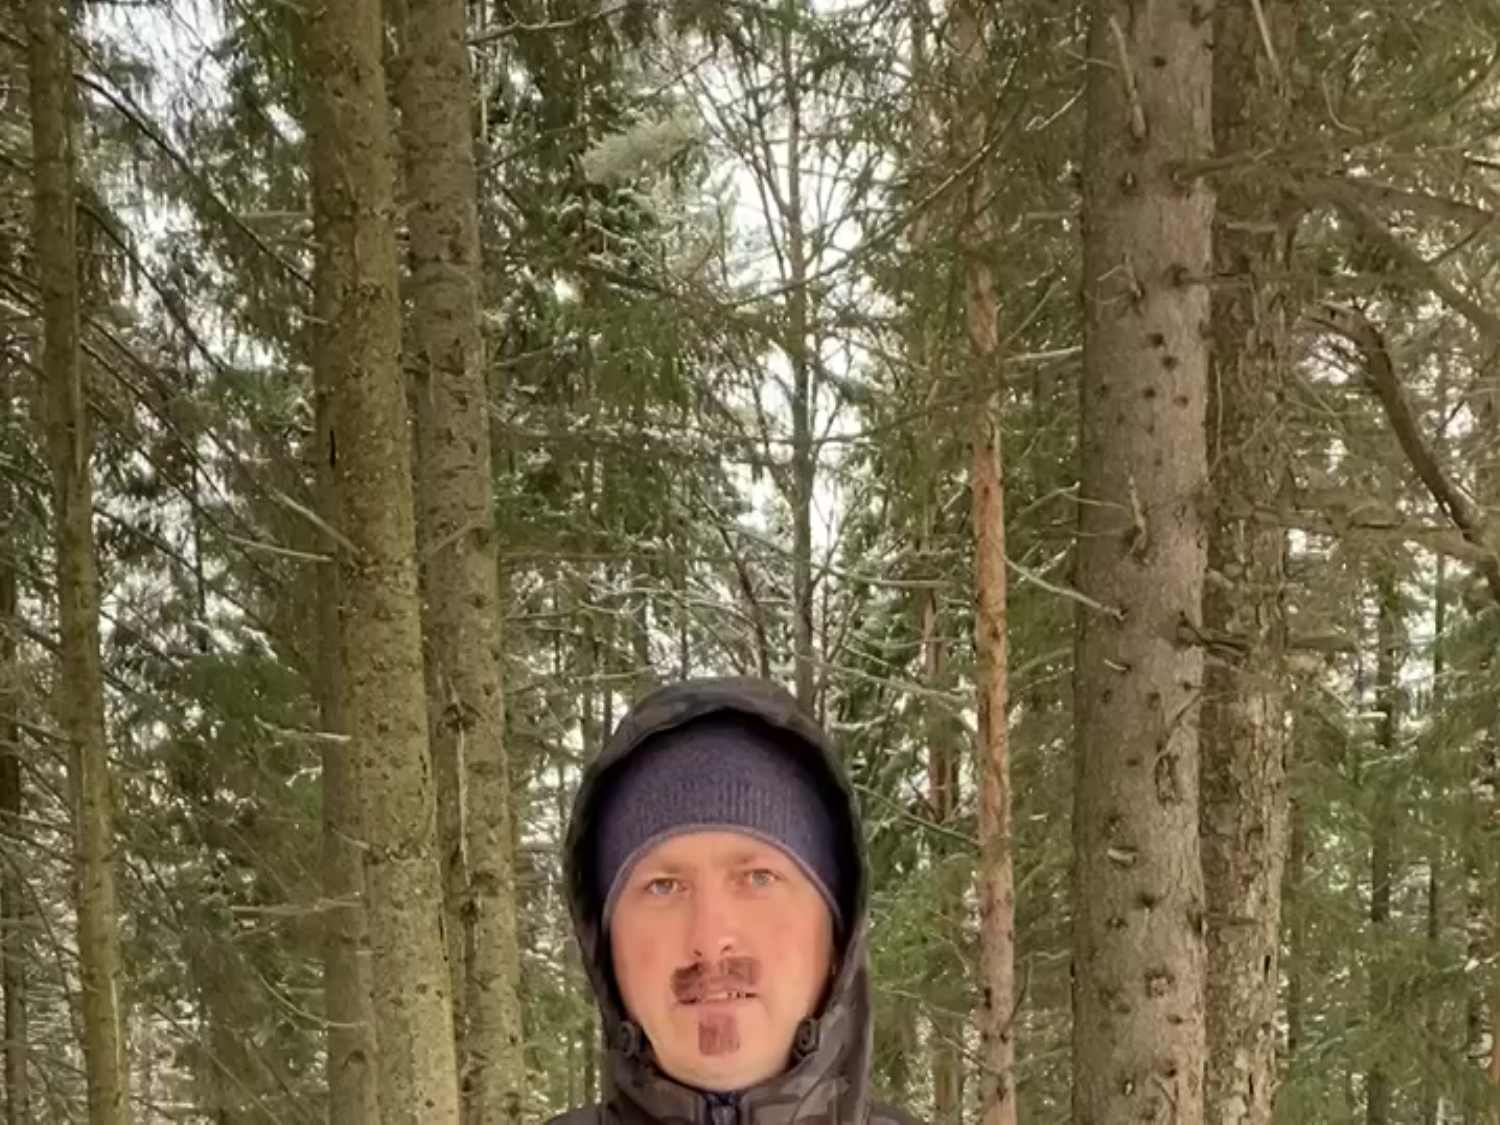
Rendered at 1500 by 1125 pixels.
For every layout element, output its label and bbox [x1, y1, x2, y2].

text_box [0, 0, 1500, 1125]
